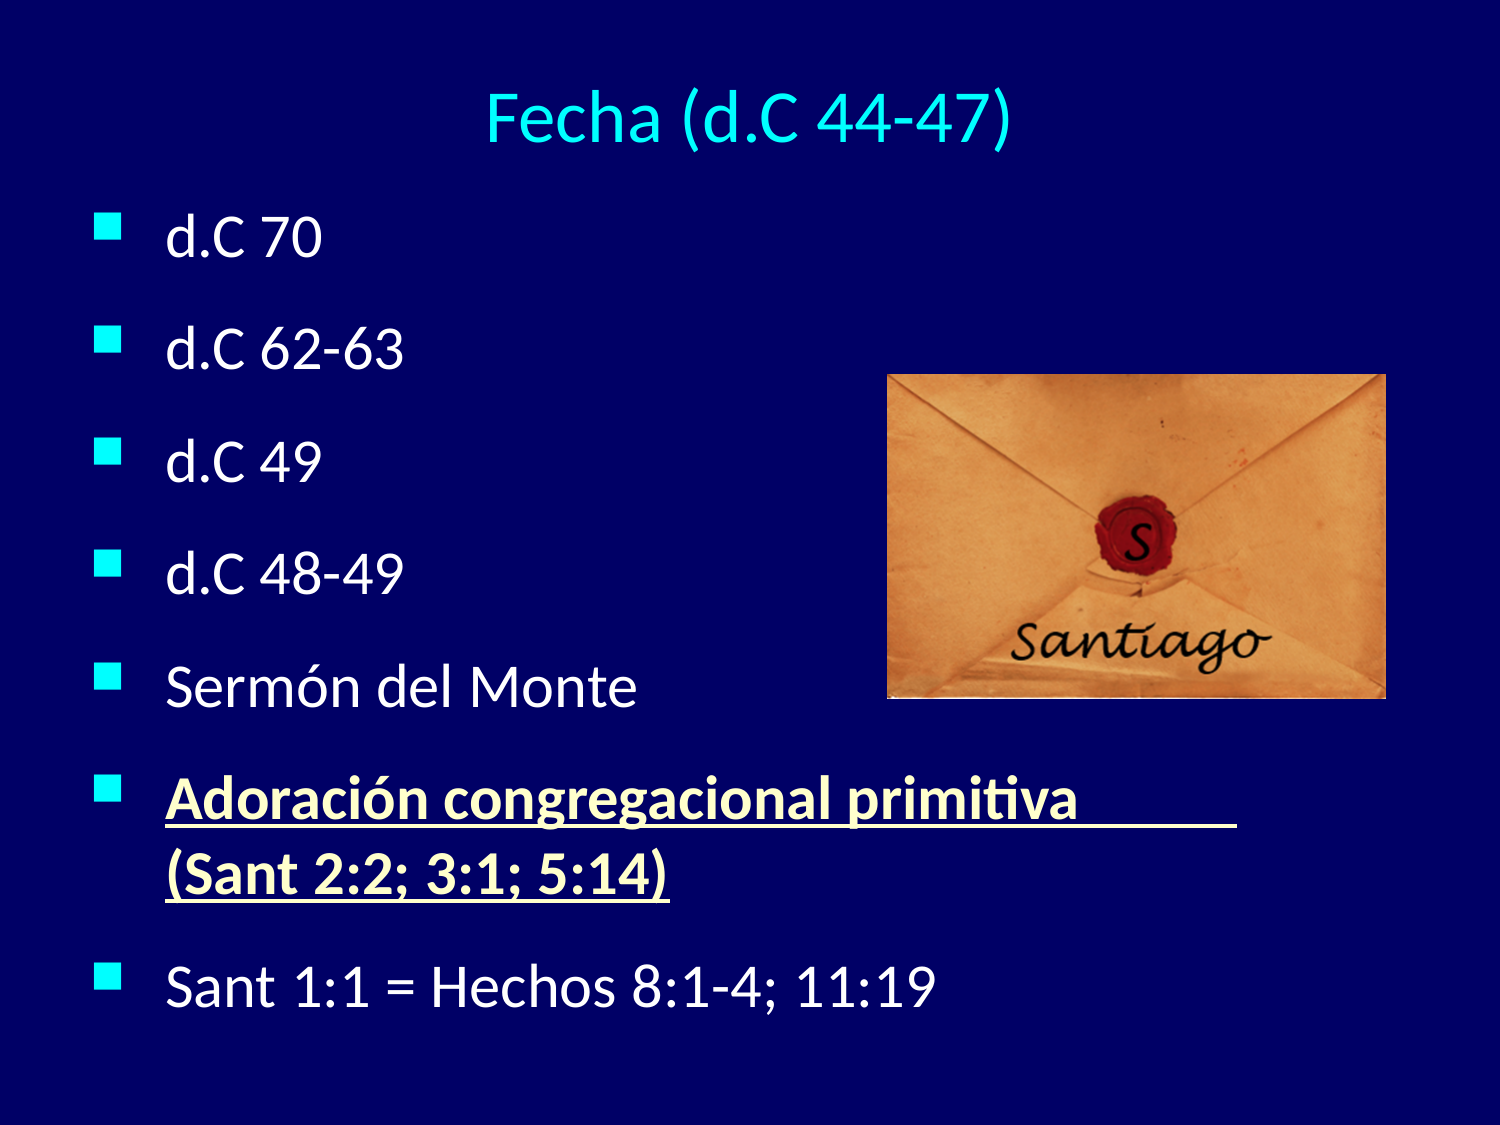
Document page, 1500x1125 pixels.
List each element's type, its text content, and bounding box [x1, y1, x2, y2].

picture [887, 374, 1386, 700]
title Fecha (d.C 44-47) [268, 37, 1232, 187]
list d.C 70 d.C 62-63 d.C 49 d.C 48-49 Sermón del Monte Adoración congregacional primitiva (Sant 2:2; 3:1; 5:14) Sant 1:1 = Hechos 8:1-4; 11:19 [74, 187, 1352, 1076]
